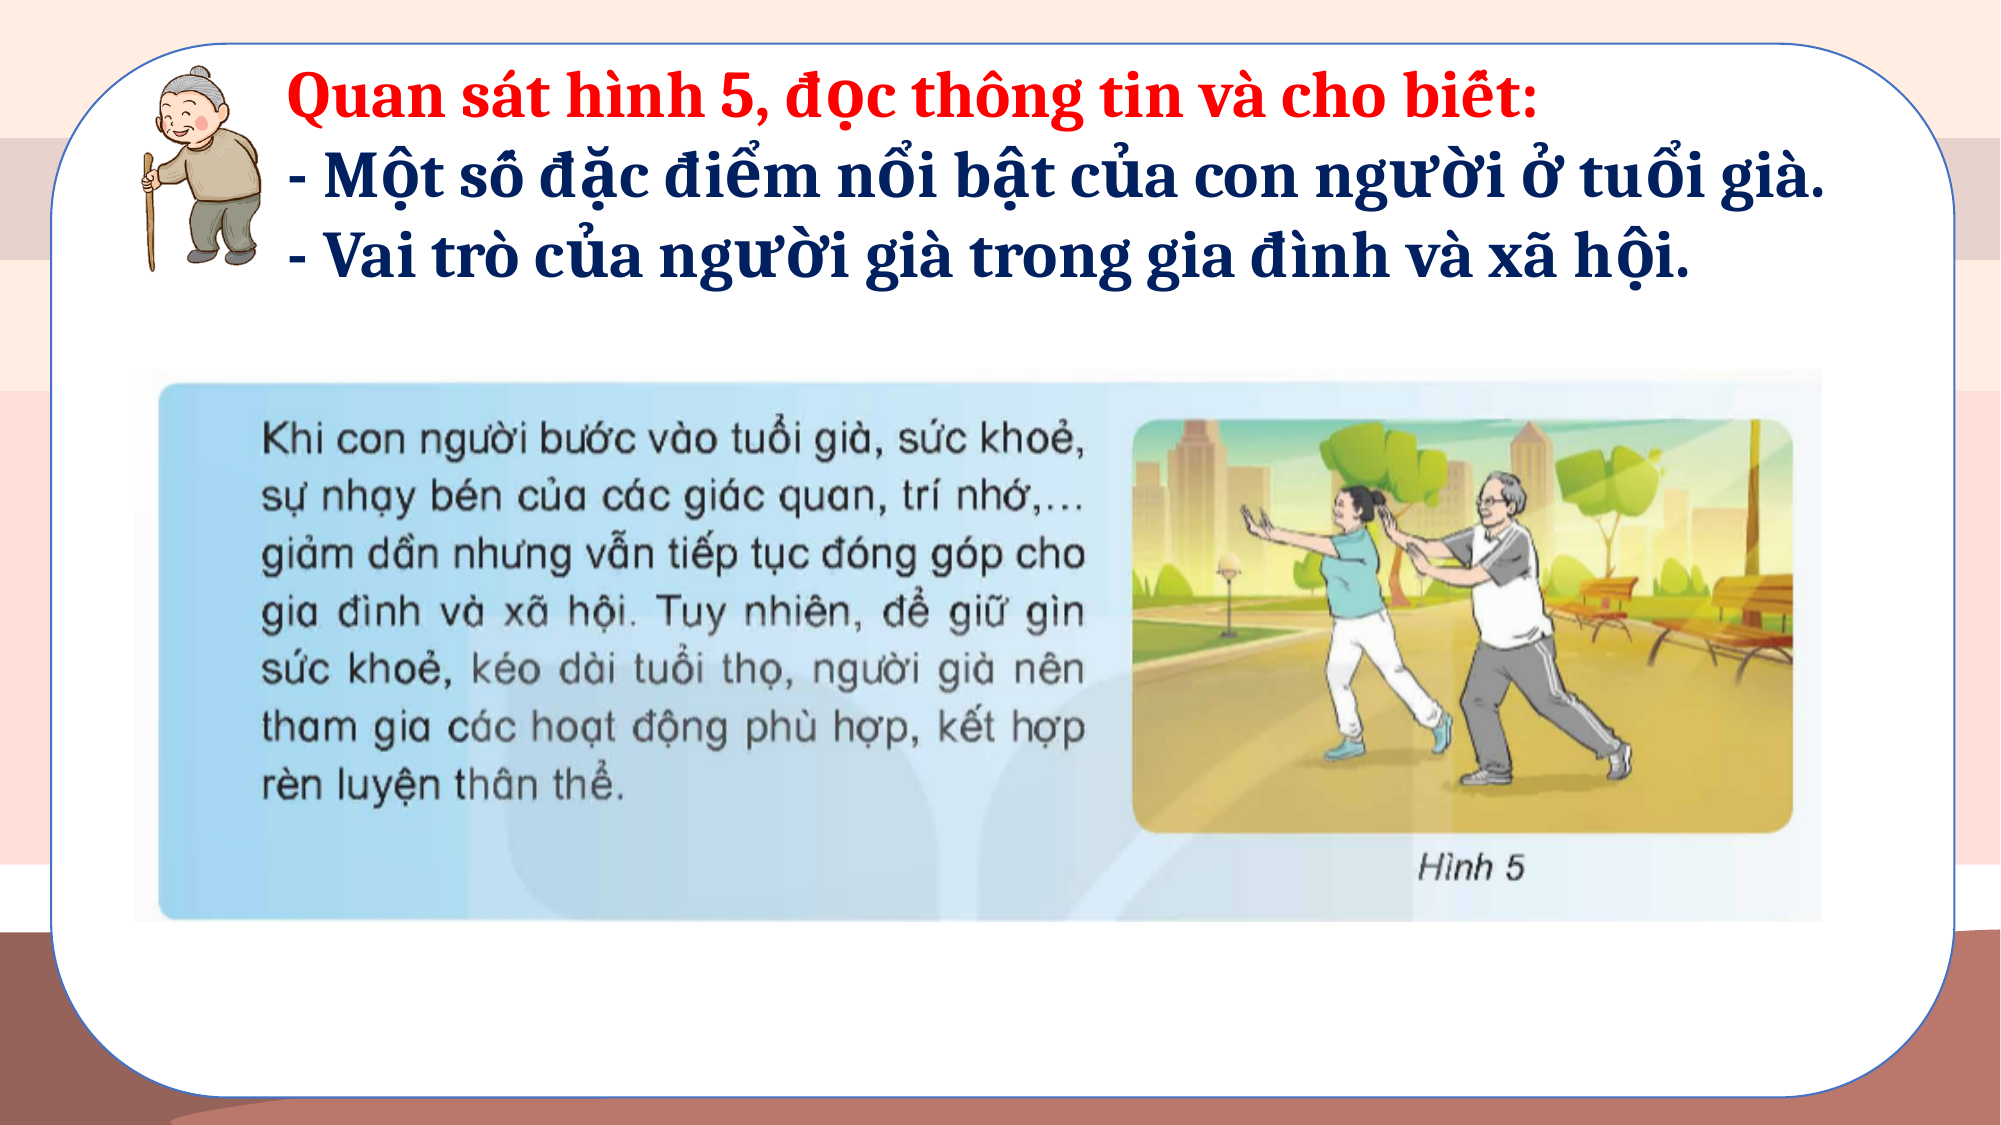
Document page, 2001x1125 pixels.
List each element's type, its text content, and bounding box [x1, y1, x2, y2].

text_box Quan sát hình 5, đọc thông tin và cho biết: - Một số đặc điểm nổi bật của con người ở tuổi già. - Vai trò của người già trong gia đình và xã hội. [273, 43, 1899, 299]
picture [134, 369, 1822, 923]
text_box [50, 89, 1956, 1099]
text_box [150, 42, 1790, 60]
picture [92, 60, 313, 281]
